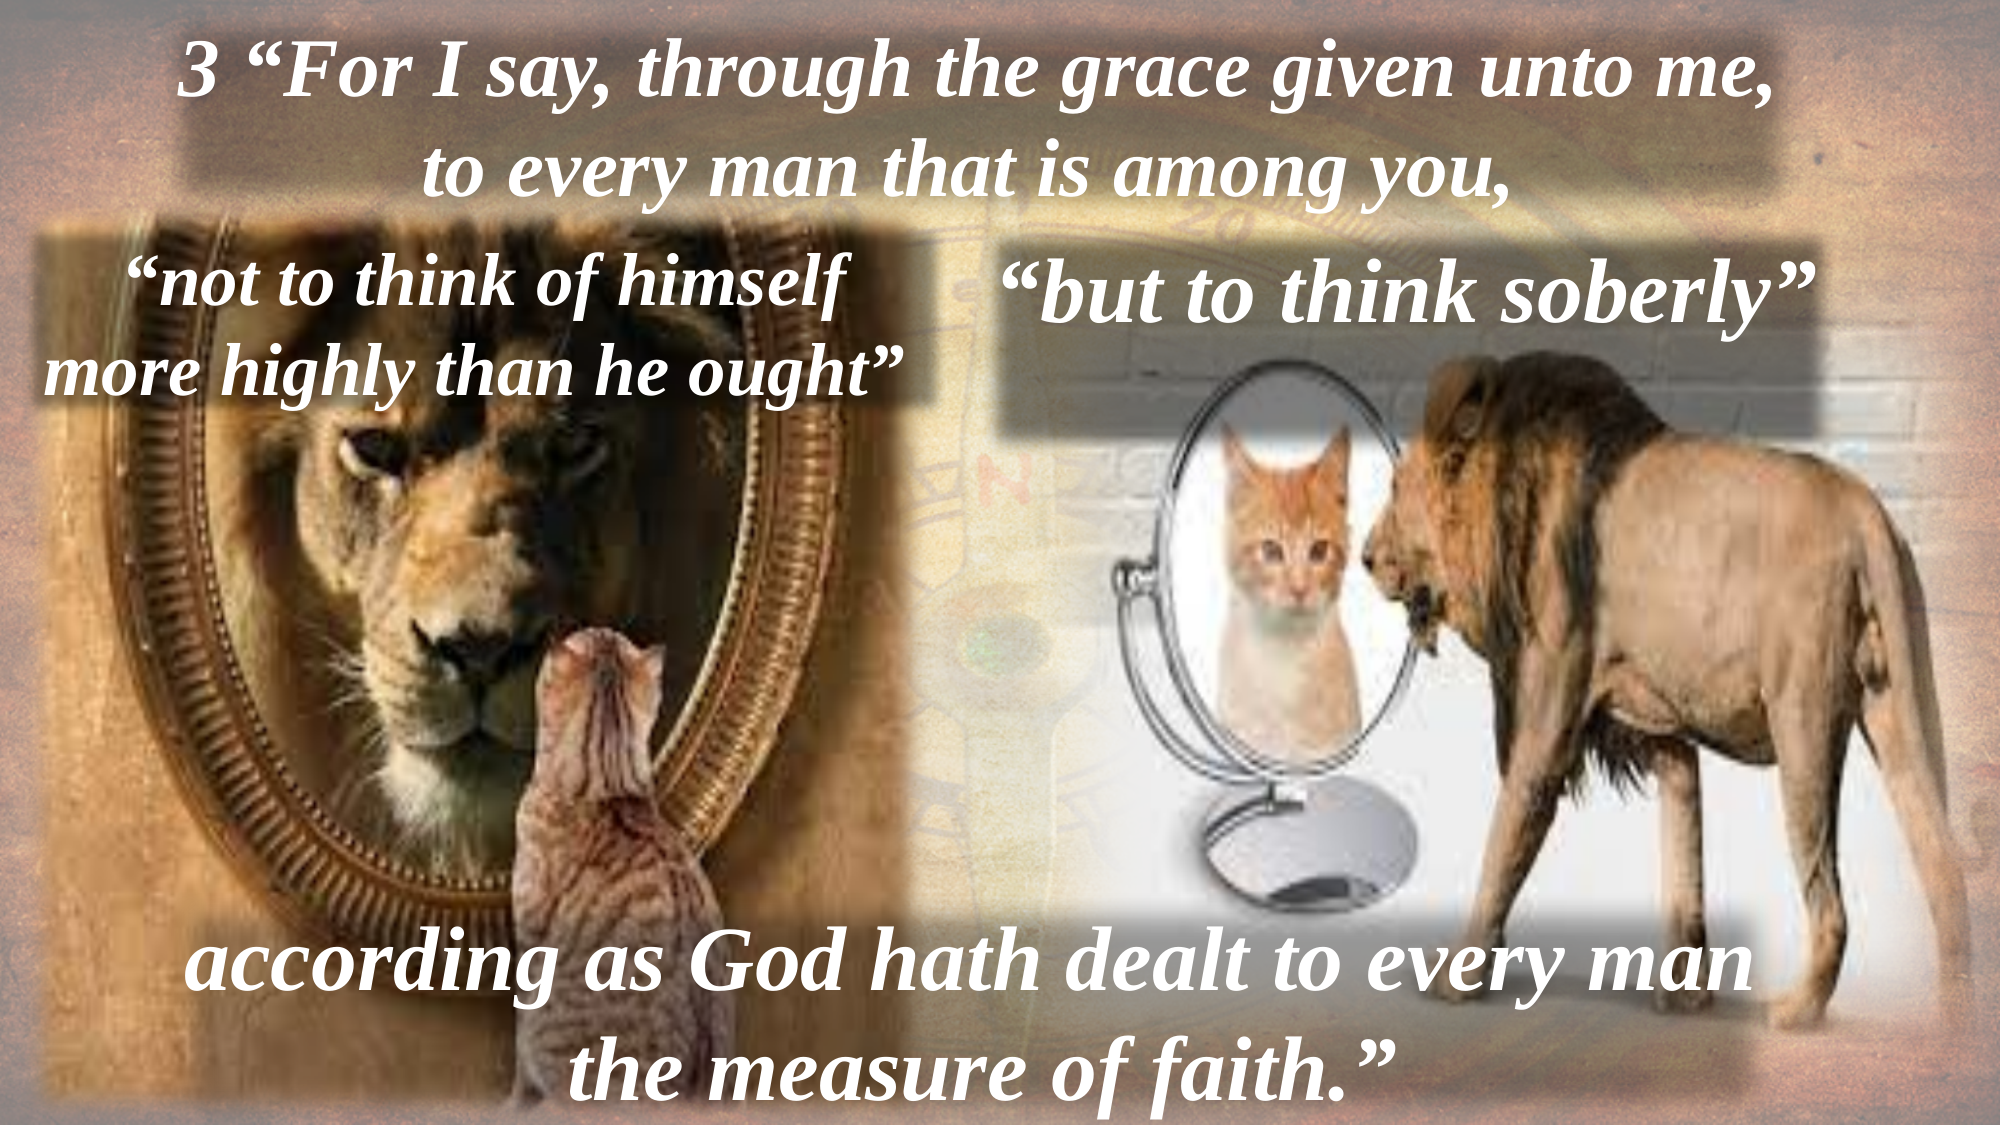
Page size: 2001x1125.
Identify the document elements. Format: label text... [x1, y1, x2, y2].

text_box 3 “For I say, through the grace given unto me, to every man that is among you, [203, 54, 1759, 175]
text_box according as God hath dealt to every man the measure of faith.” [935, 939, 982, 1083]
picture [21, 199, 931, 1122]
picture [987, 238, 2000, 1098]
